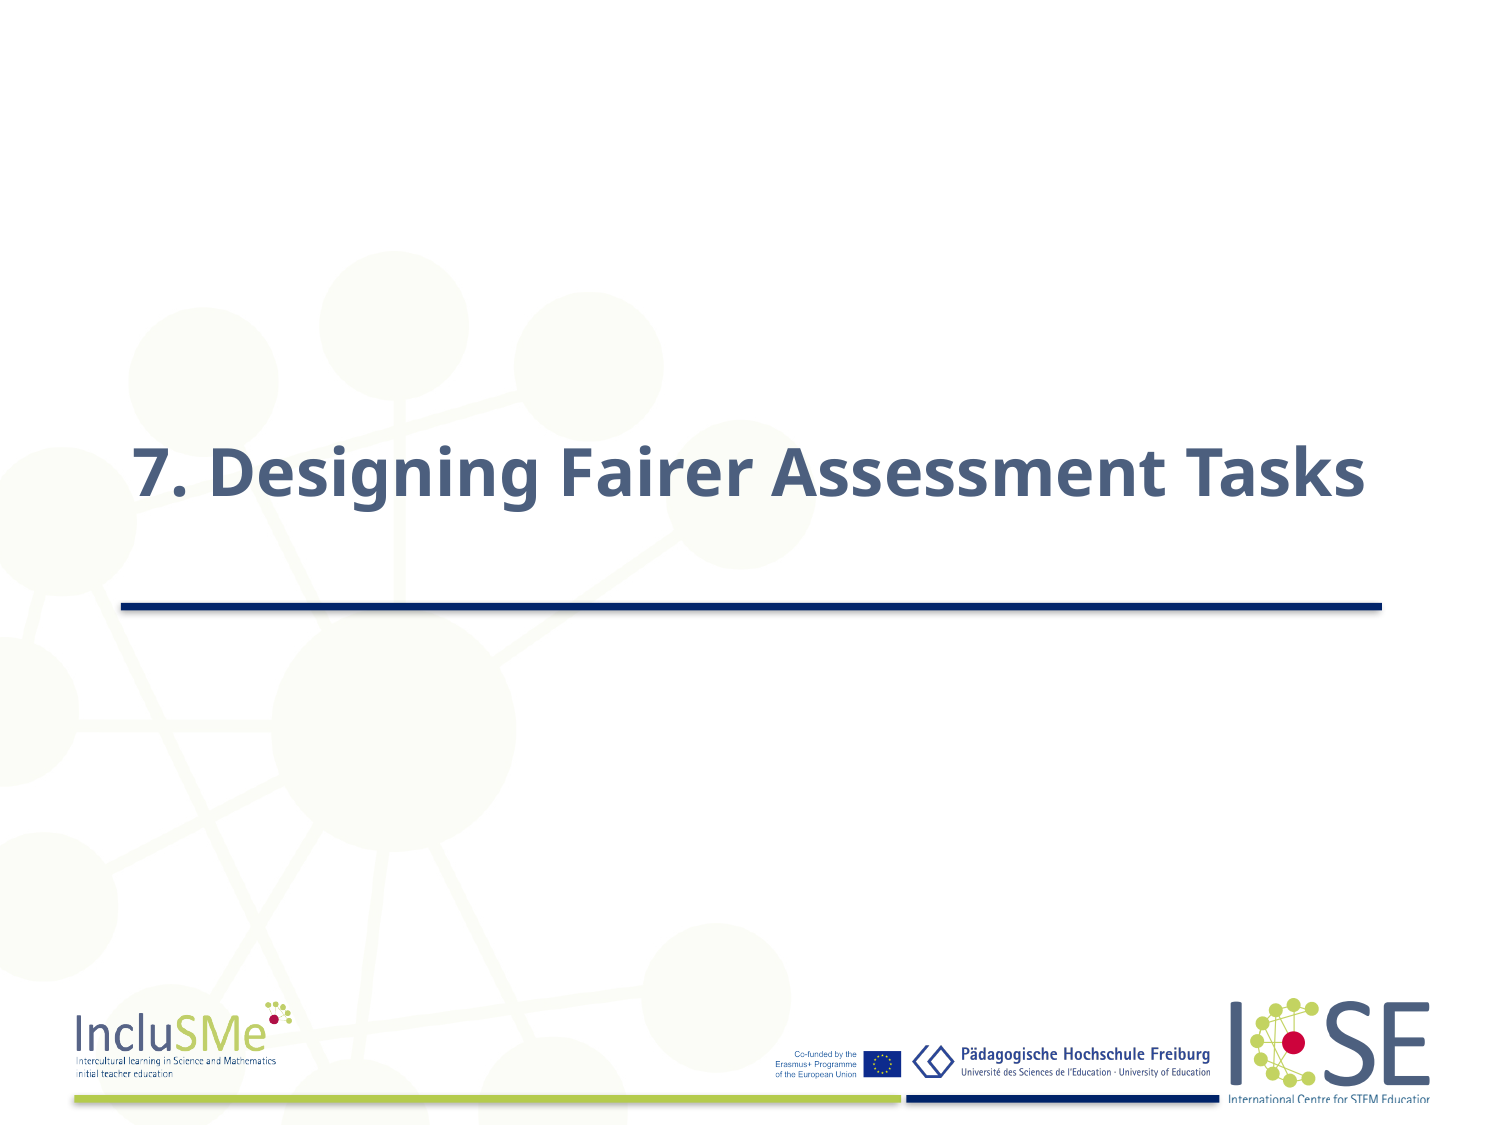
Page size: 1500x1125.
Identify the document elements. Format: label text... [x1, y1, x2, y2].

picture [773, 1049, 902, 1080]
picture [912, 1045, 1210, 1078]
title 7. Designing Fairer Assessment Tasks [112, 349, 1388, 591]
picture [74, 1000, 293, 1084]
